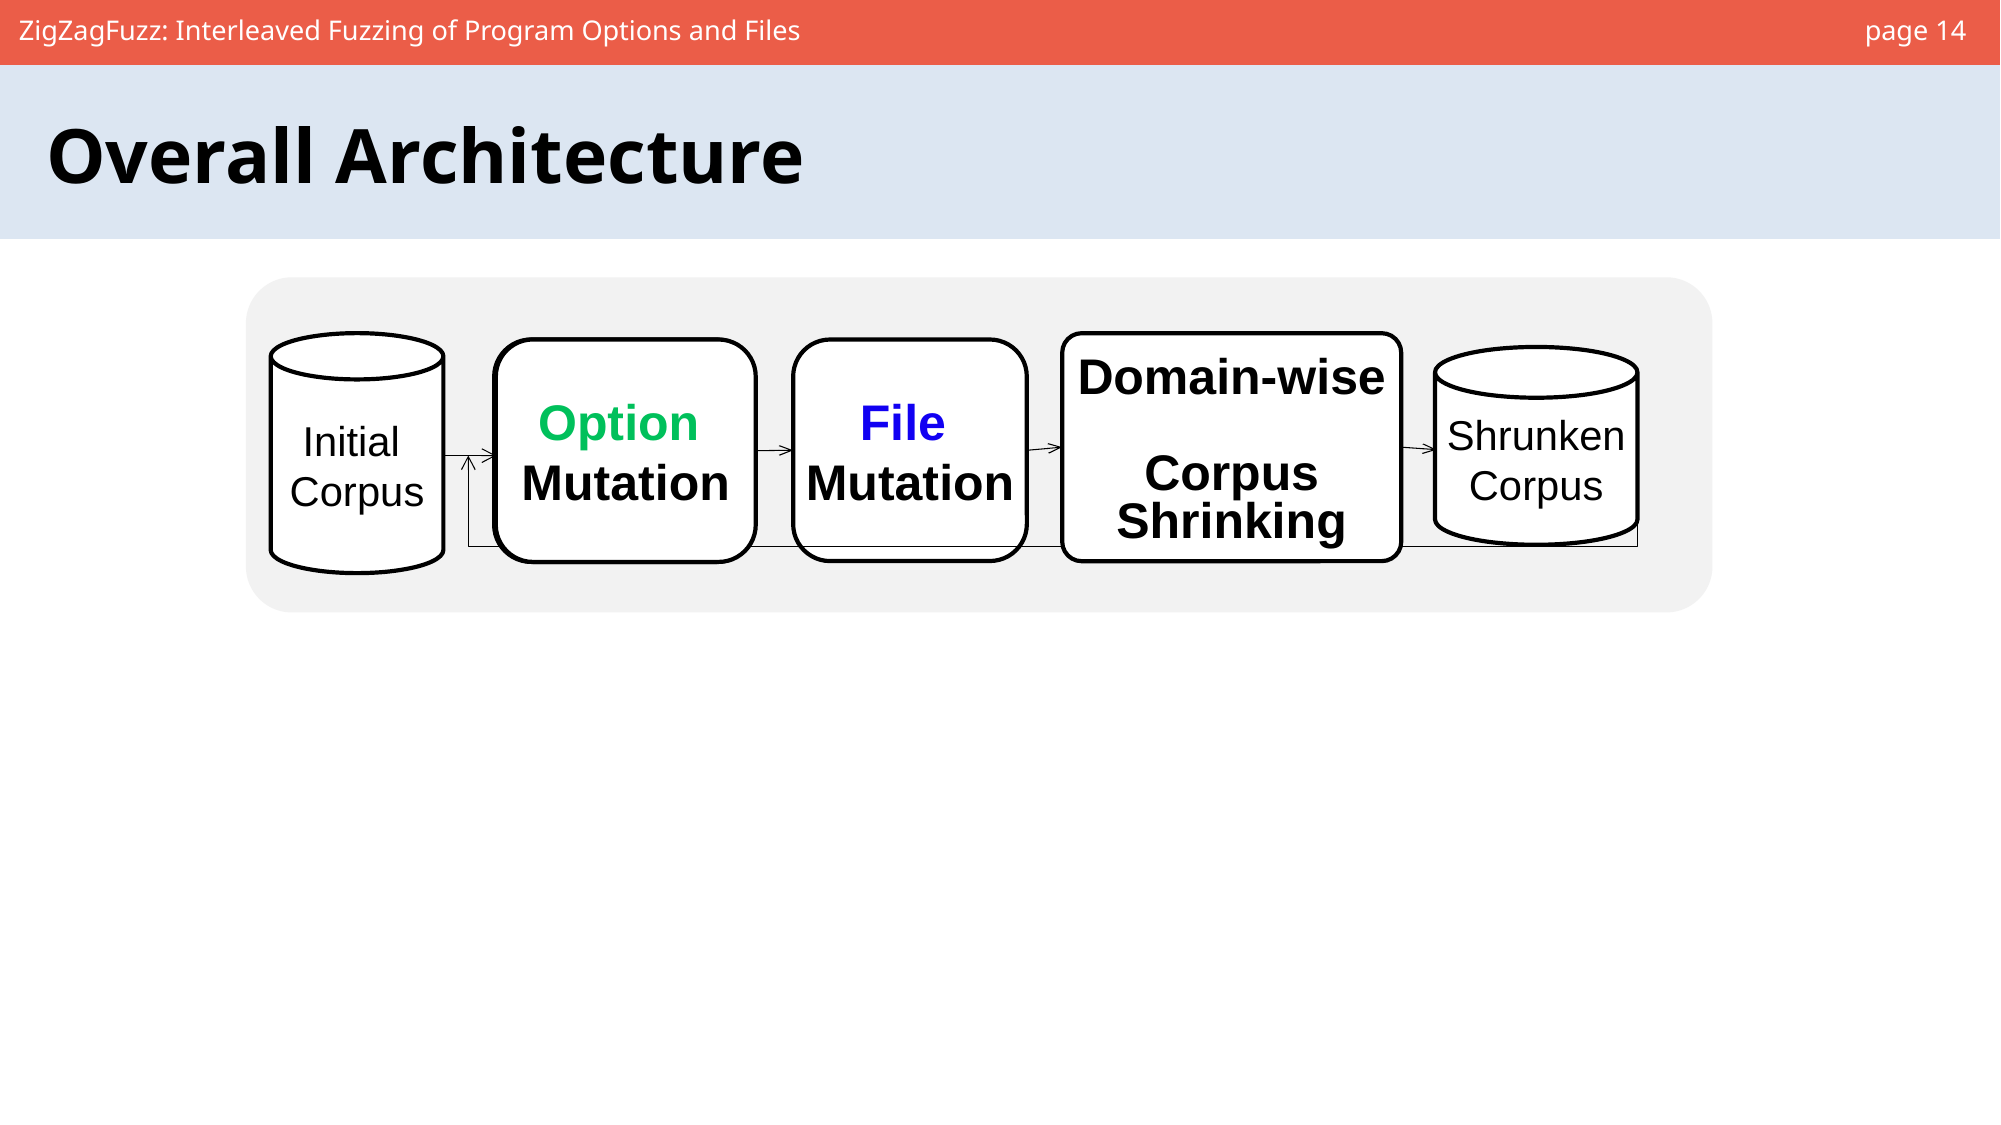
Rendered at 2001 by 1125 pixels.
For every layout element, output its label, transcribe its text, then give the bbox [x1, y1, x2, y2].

text_box Overall Architecture [31, 101, 820, 206]
text_box page 14 [1849, 6, 1984, 54]
text_box Option Mutation [493, 464, 758, 565]
text_box Initial Corpus [268, 331, 446, 576]
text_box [467, 445, 1638, 456]
text_box [1438, 350, 1635, 395]
text_box Shrunken Corpus [1432, 344, 1640, 447]
text_box File Mutation [791, 337, 1029, 444]
text_box Domain-wise Corpus Shrinking [1060, 331, 1404, 444]
text_box File Mutation [791, 464, 1029, 546]
text_box Option Mutation [493, 337, 758, 444]
text_box [0, 67, 2000, 241]
text_box [243, 275, 1715, 615]
text_box ZigZagFuzz detected 46 crash bugs that are not found by others. ZigZagFuzz detected 45%-74% of crashes found by other techniques. [274, 336, 441, 377]
text_box [0, 0, 2000, 67]
text_box ZigZagFuzz: Interleaved Fuzzing of Program Options and Files [4, 6, 941, 54]
text_box Shrunken Corpus [1432, 463, 1637, 546]
text_box [404, 278, 532, 454]
text_box File Mutation [798, 547, 1022, 564]
text_box Domain-wise Corpus Shrinking [1060, 464, 1404, 564]
